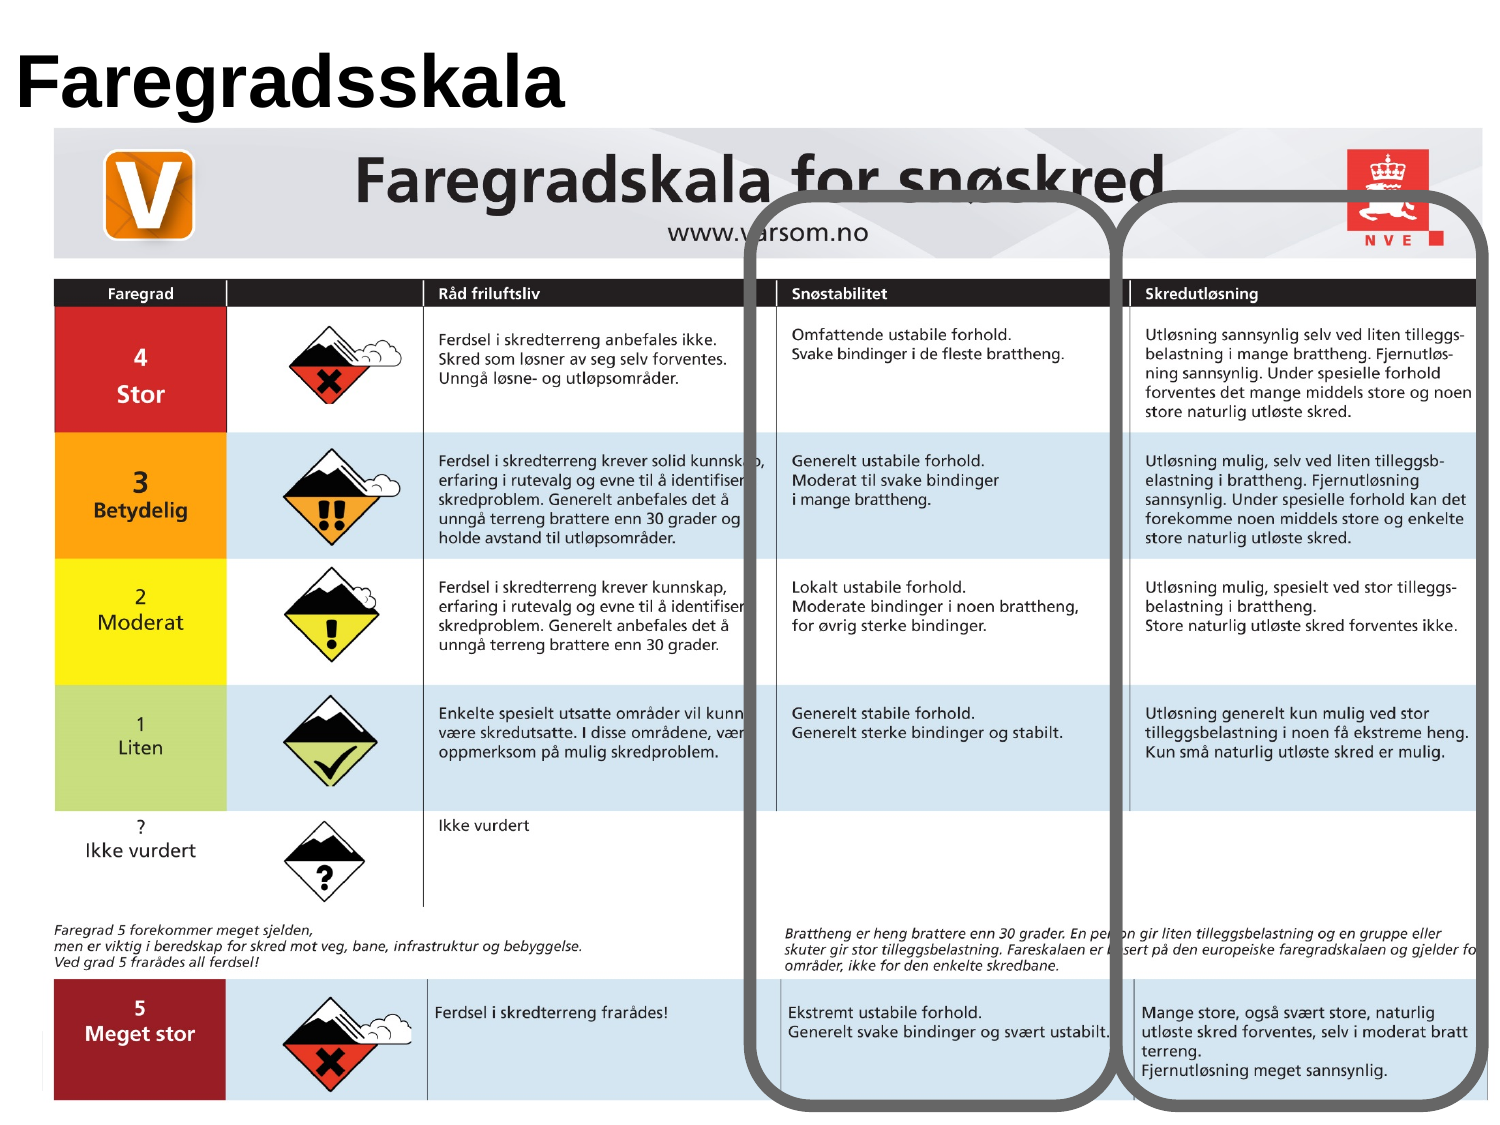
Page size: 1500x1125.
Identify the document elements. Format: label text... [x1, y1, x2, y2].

picture [42, 121, 1500, 1105]
title Faregradsskala [0, 0, 1350, 172]
